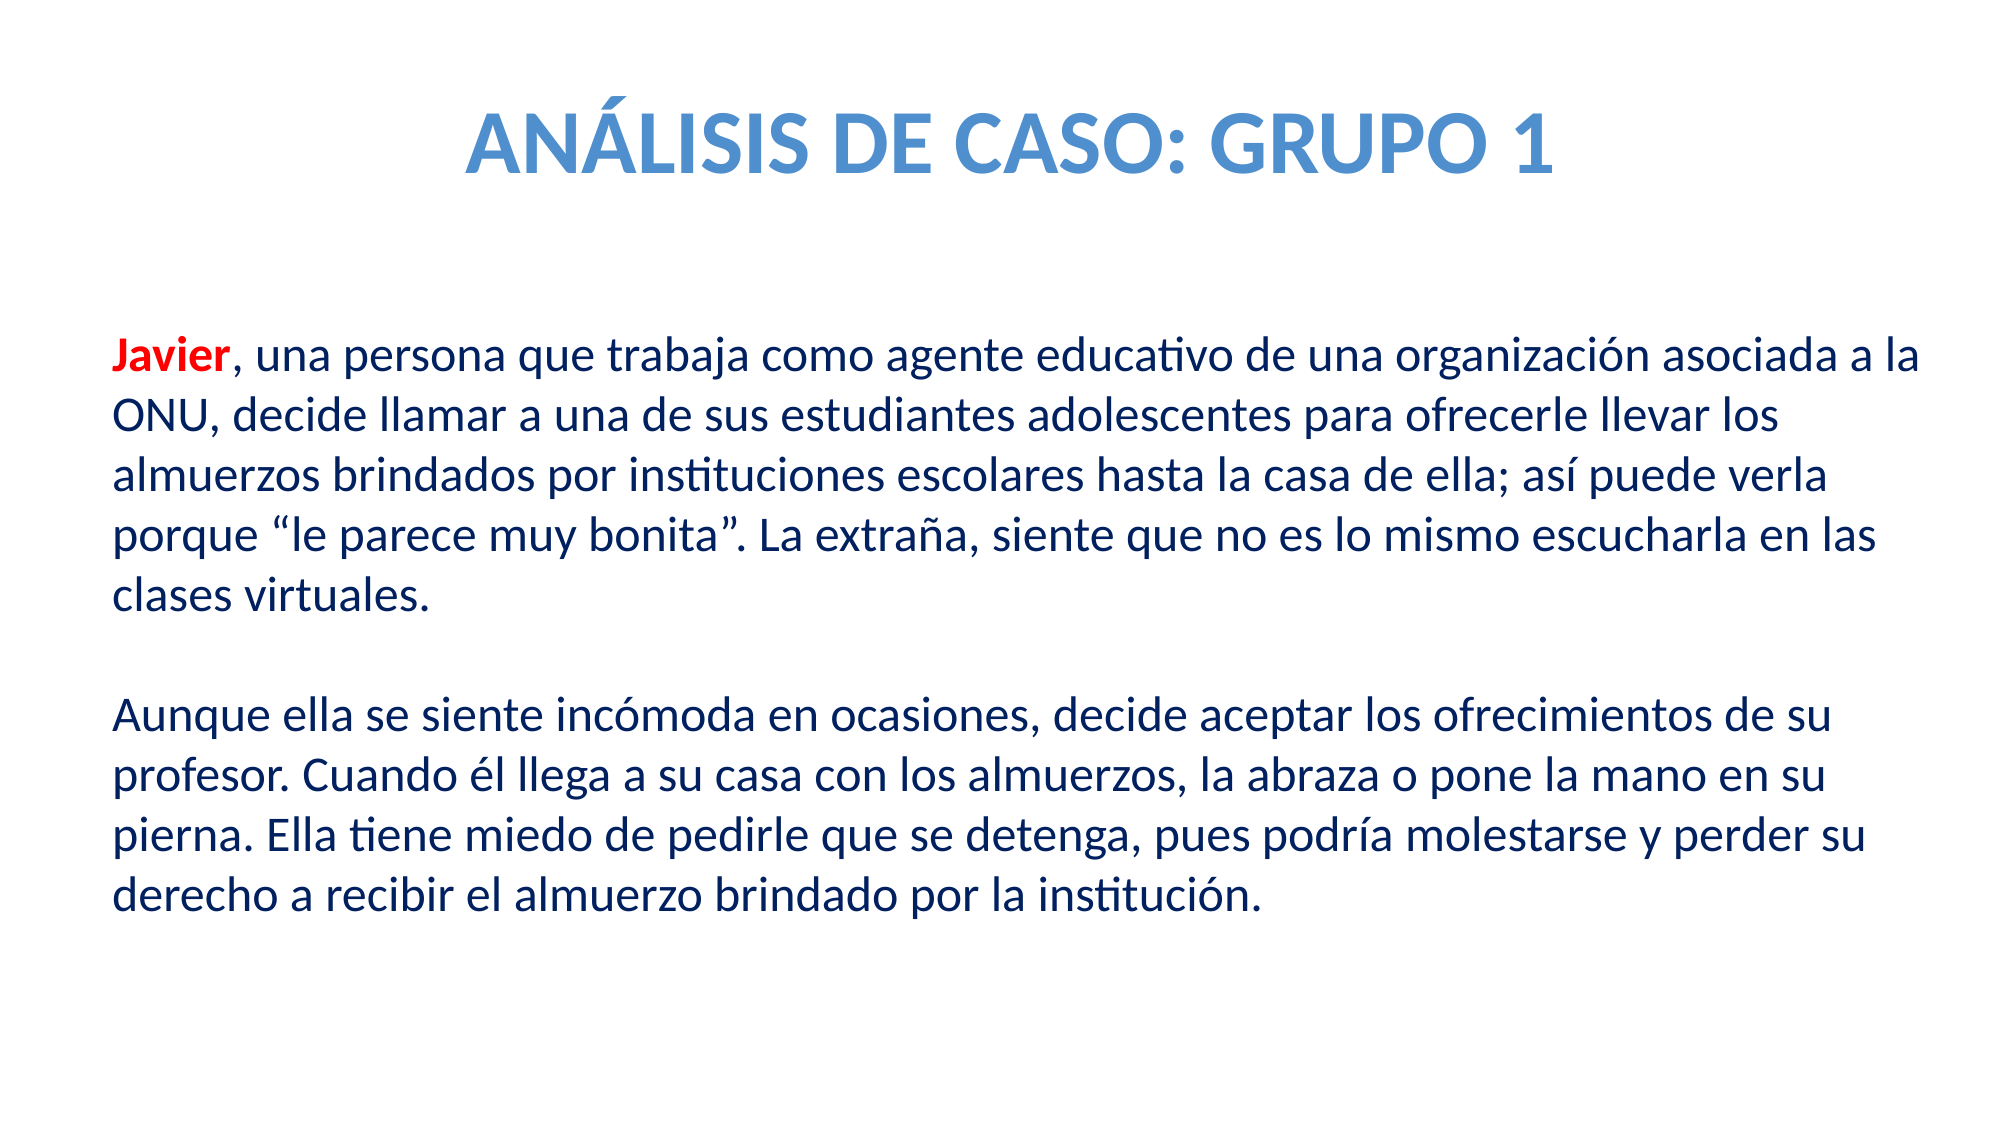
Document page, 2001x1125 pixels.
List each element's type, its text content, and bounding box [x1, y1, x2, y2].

title ANÁLISIS DE CASO: GRUPO 1 [137, 40, 1863, 231]
text_box Javier, una persona que trabaja como agente educativo de una organización asociada a la ONU, decide llamar a una de sus estudiantes adolescentes para ofrecerle llevar los almuerzos brindados por instituciones escolares hasta la casa de ella; así puede verla porque “le parece muy bonita”. La extraña, siente que no es lo mismo escucharla en las clases virtuales. Aunque ella se siente incómoda en ocasiones, decide aceptar los ofrecimientos de su profesor. Cuando él llega a su casa con los almuerzos, la abraza o pone la mano en su pierna. Ella tiene miedo de pedirle que se detenga, pues podría molestarse y perder su derecho a recibir el almuerzo brindado por la institución. [97, 313, 1958, 1099]
